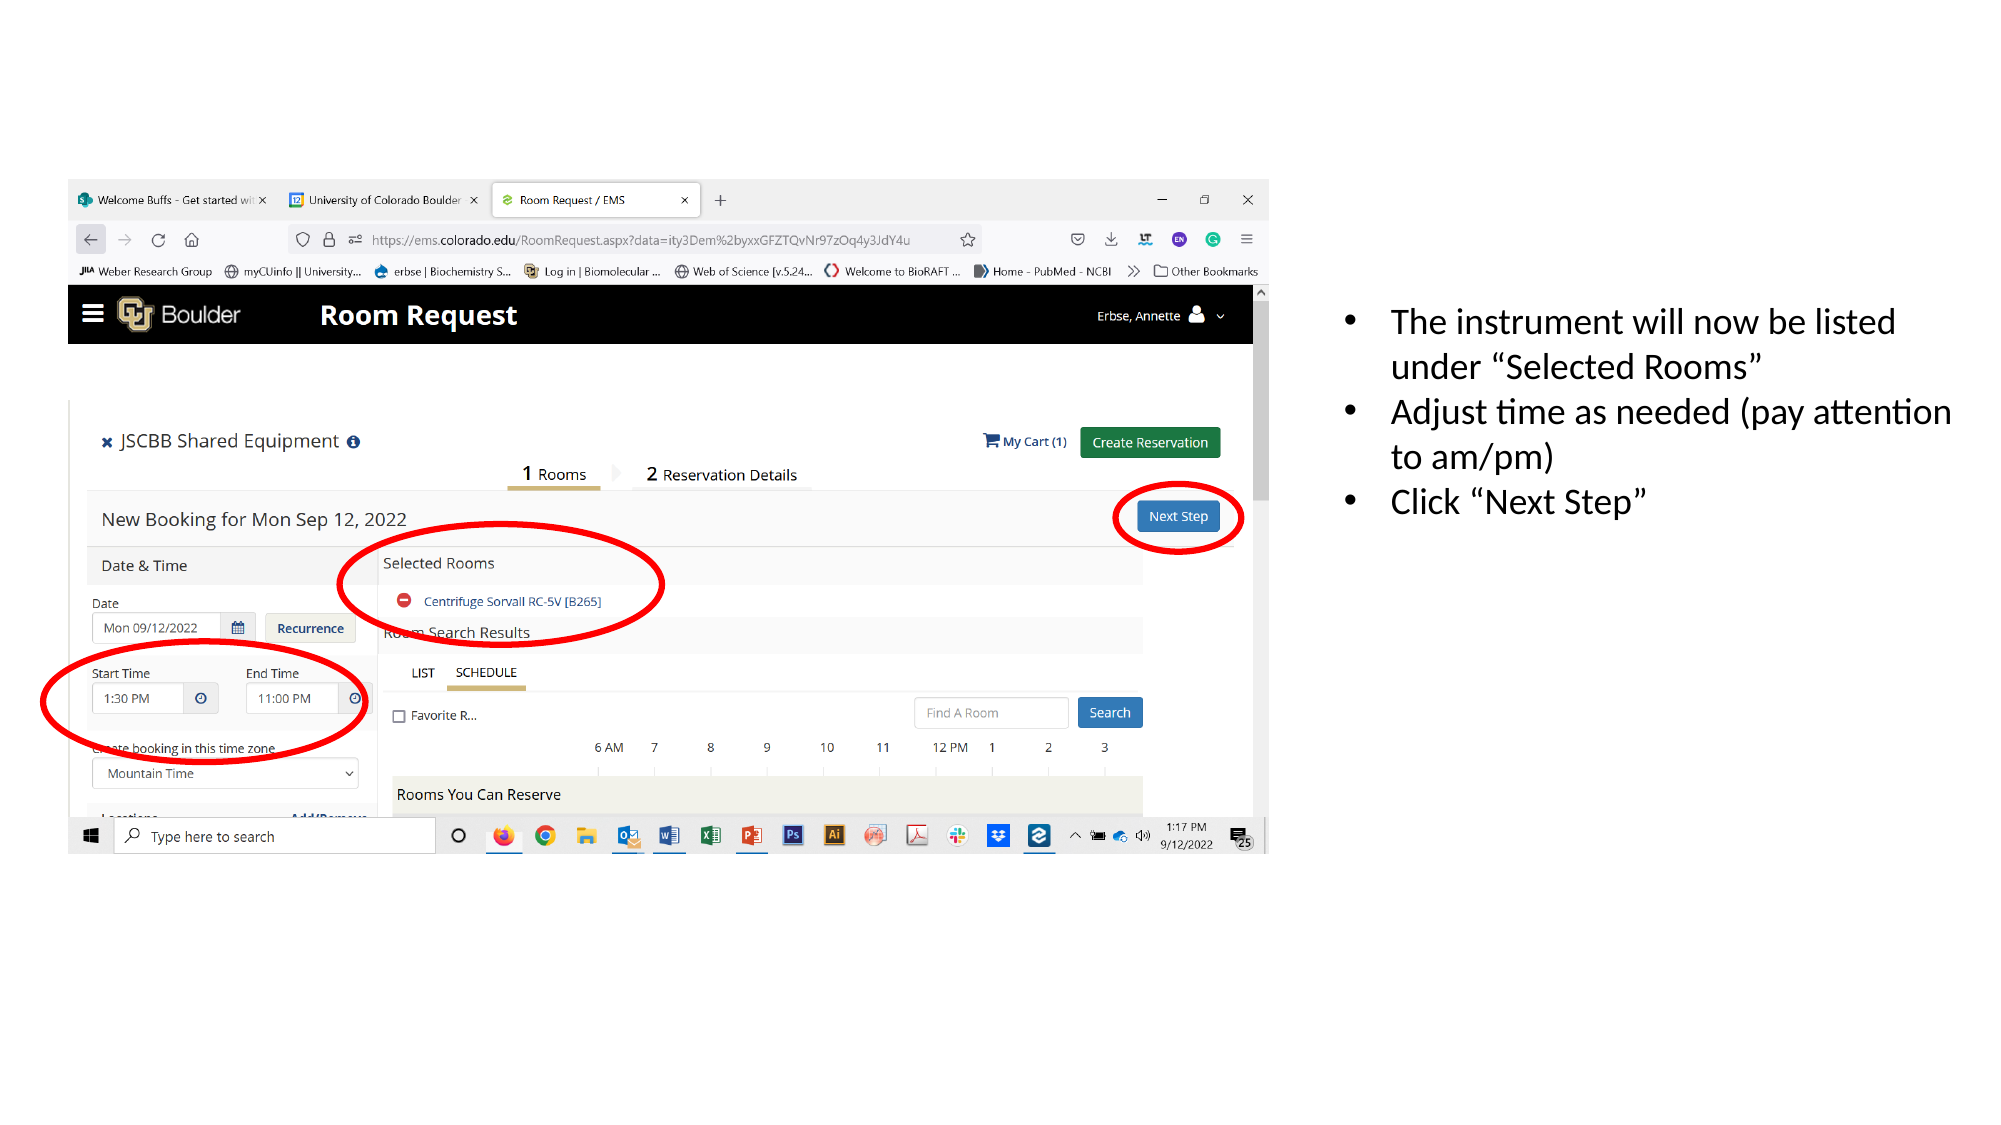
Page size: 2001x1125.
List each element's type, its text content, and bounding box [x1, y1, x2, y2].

picture [68, 179, 1269, 855]
text_box [42, 668, 68, 736]
text_box The instrument will now be listed under “Selected Rooms” Adjust time as needed (pay attention to am/pm) Click “Next Step” [1329, 289, 1985, 530]
